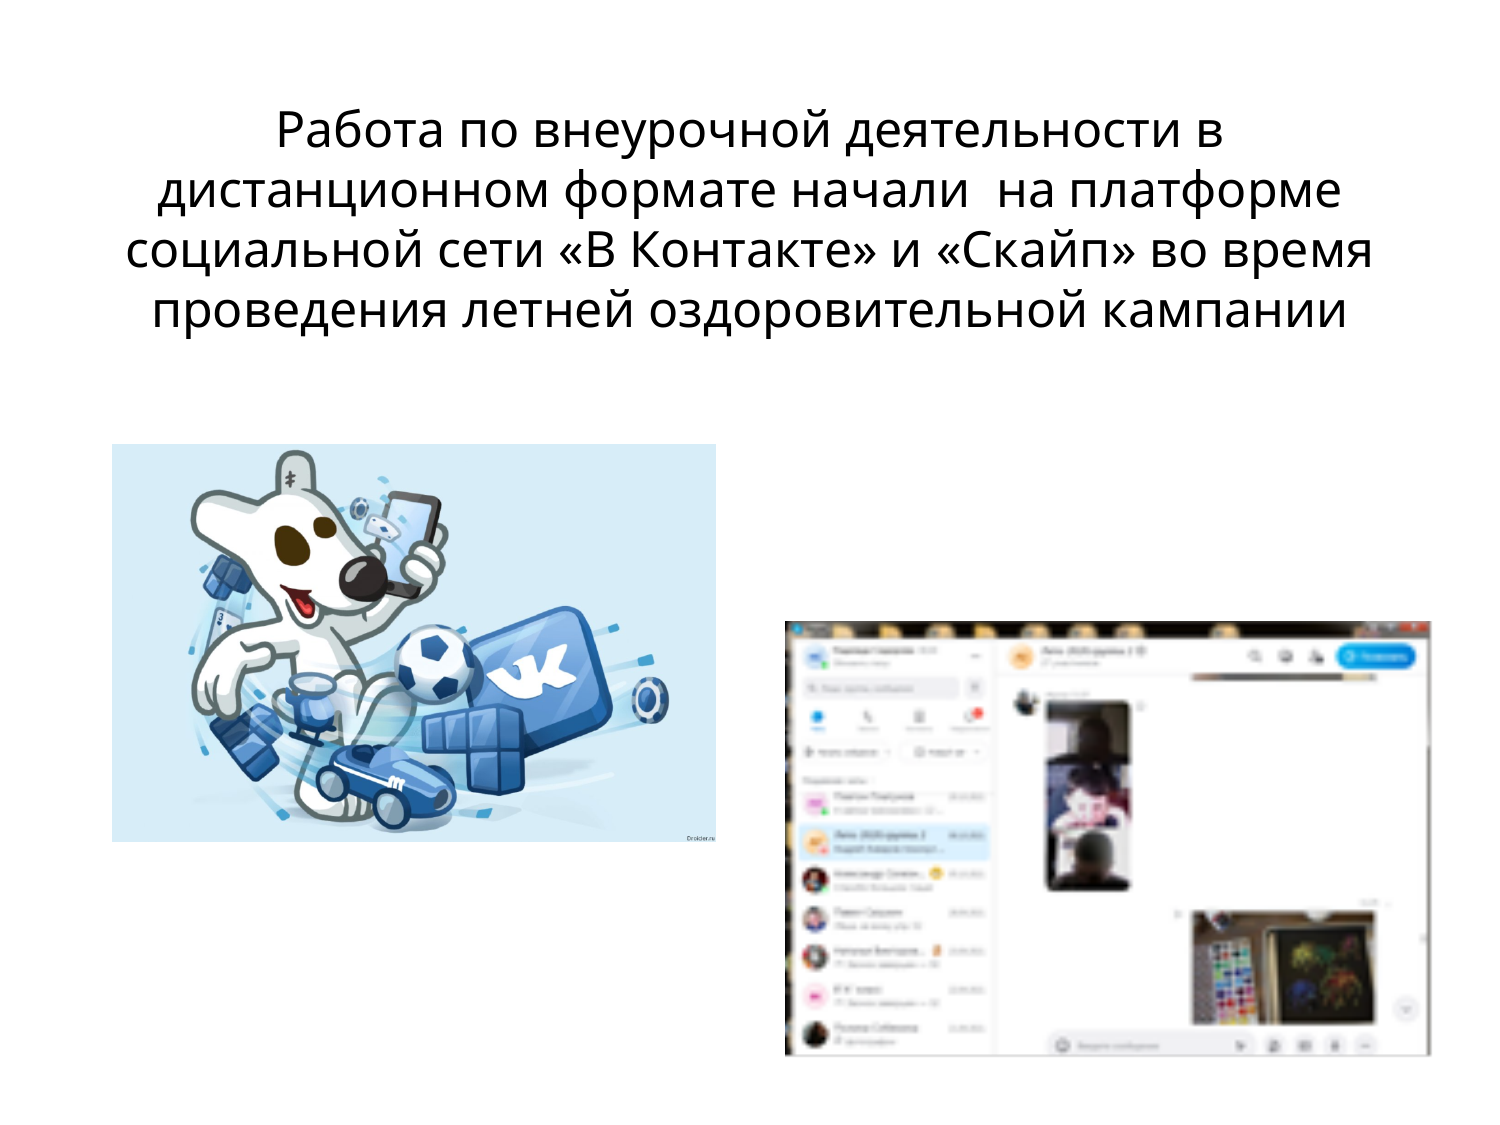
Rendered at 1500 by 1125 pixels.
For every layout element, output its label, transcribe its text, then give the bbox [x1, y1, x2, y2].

picture [111, 444, 716, 842]
picture [785, 621, 1436, 1062]
text_box Работа по внеурочной деятельности в дистанционном формате начали на платформе социальной сети «В Контакте» и «Скайп» во время проведения летней оздоровительной кампании [65, 89, 1435, 345]
